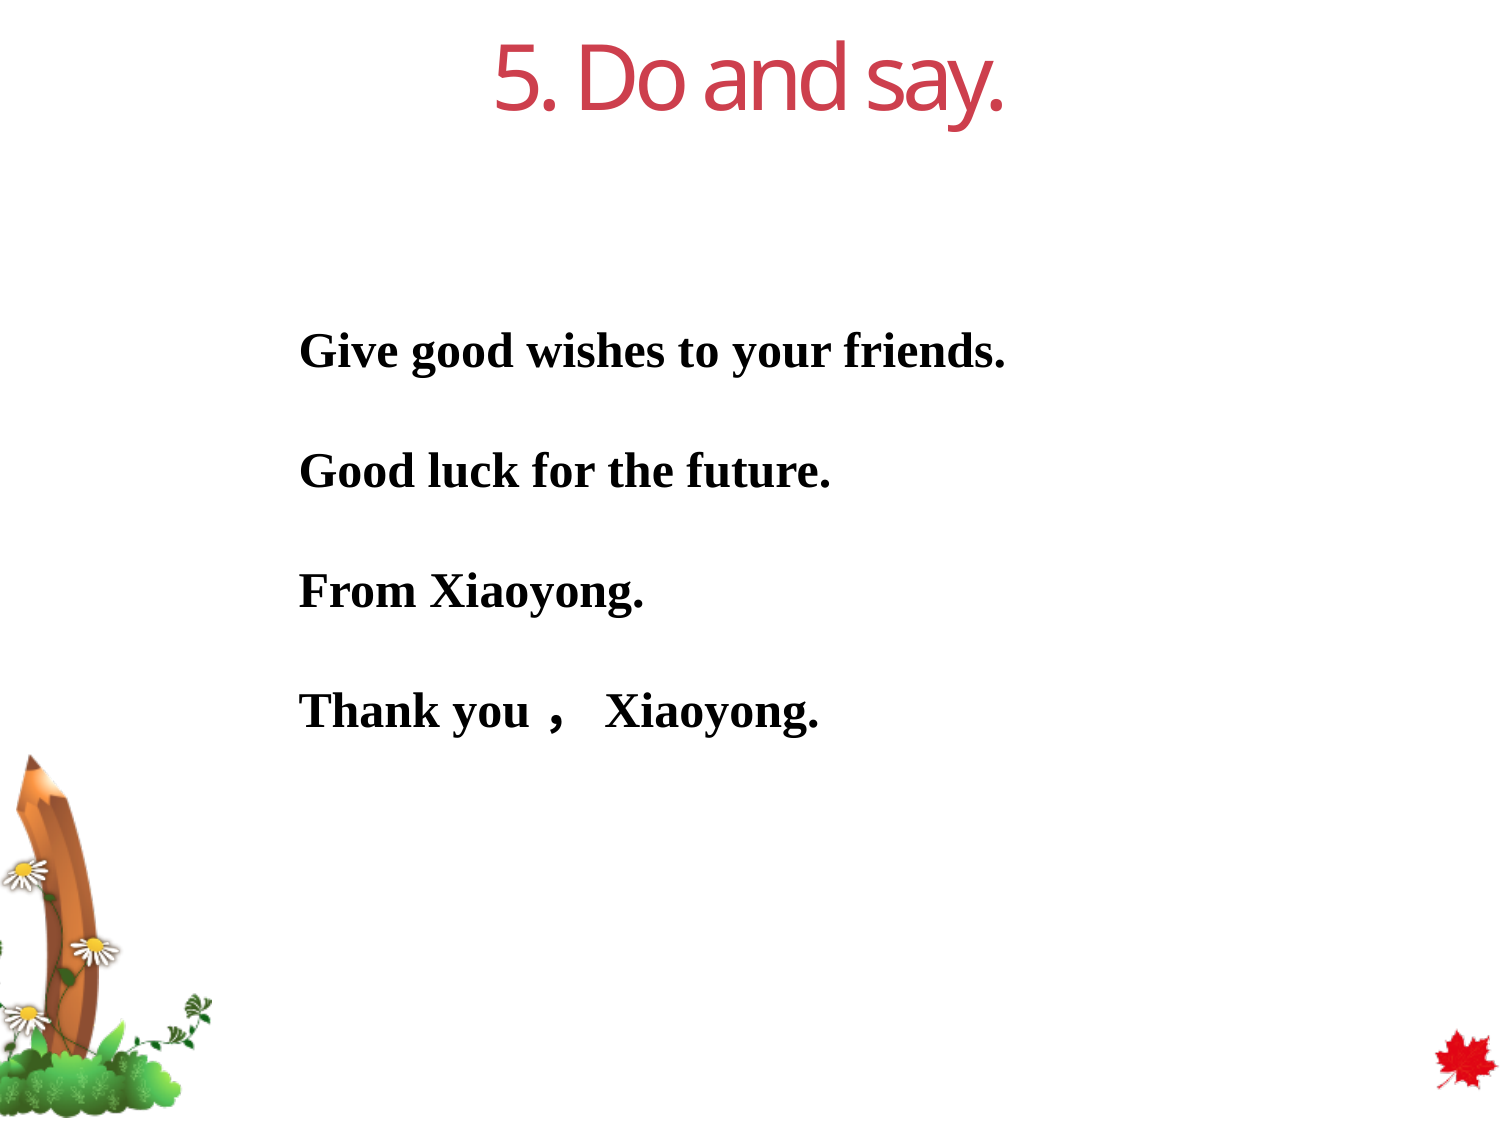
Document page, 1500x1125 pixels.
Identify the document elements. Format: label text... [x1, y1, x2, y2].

text_box 5. Do and say. [476, 11, 1024, 137]
text_box Give good wishes to your friends. Good luck for the future. From Xiaoyong. Thank you，Xiaoyong. [283, 250, 1166, 746]
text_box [0, 754, 212, 1119]
picture [1431, 1026, 1500, 1096]
